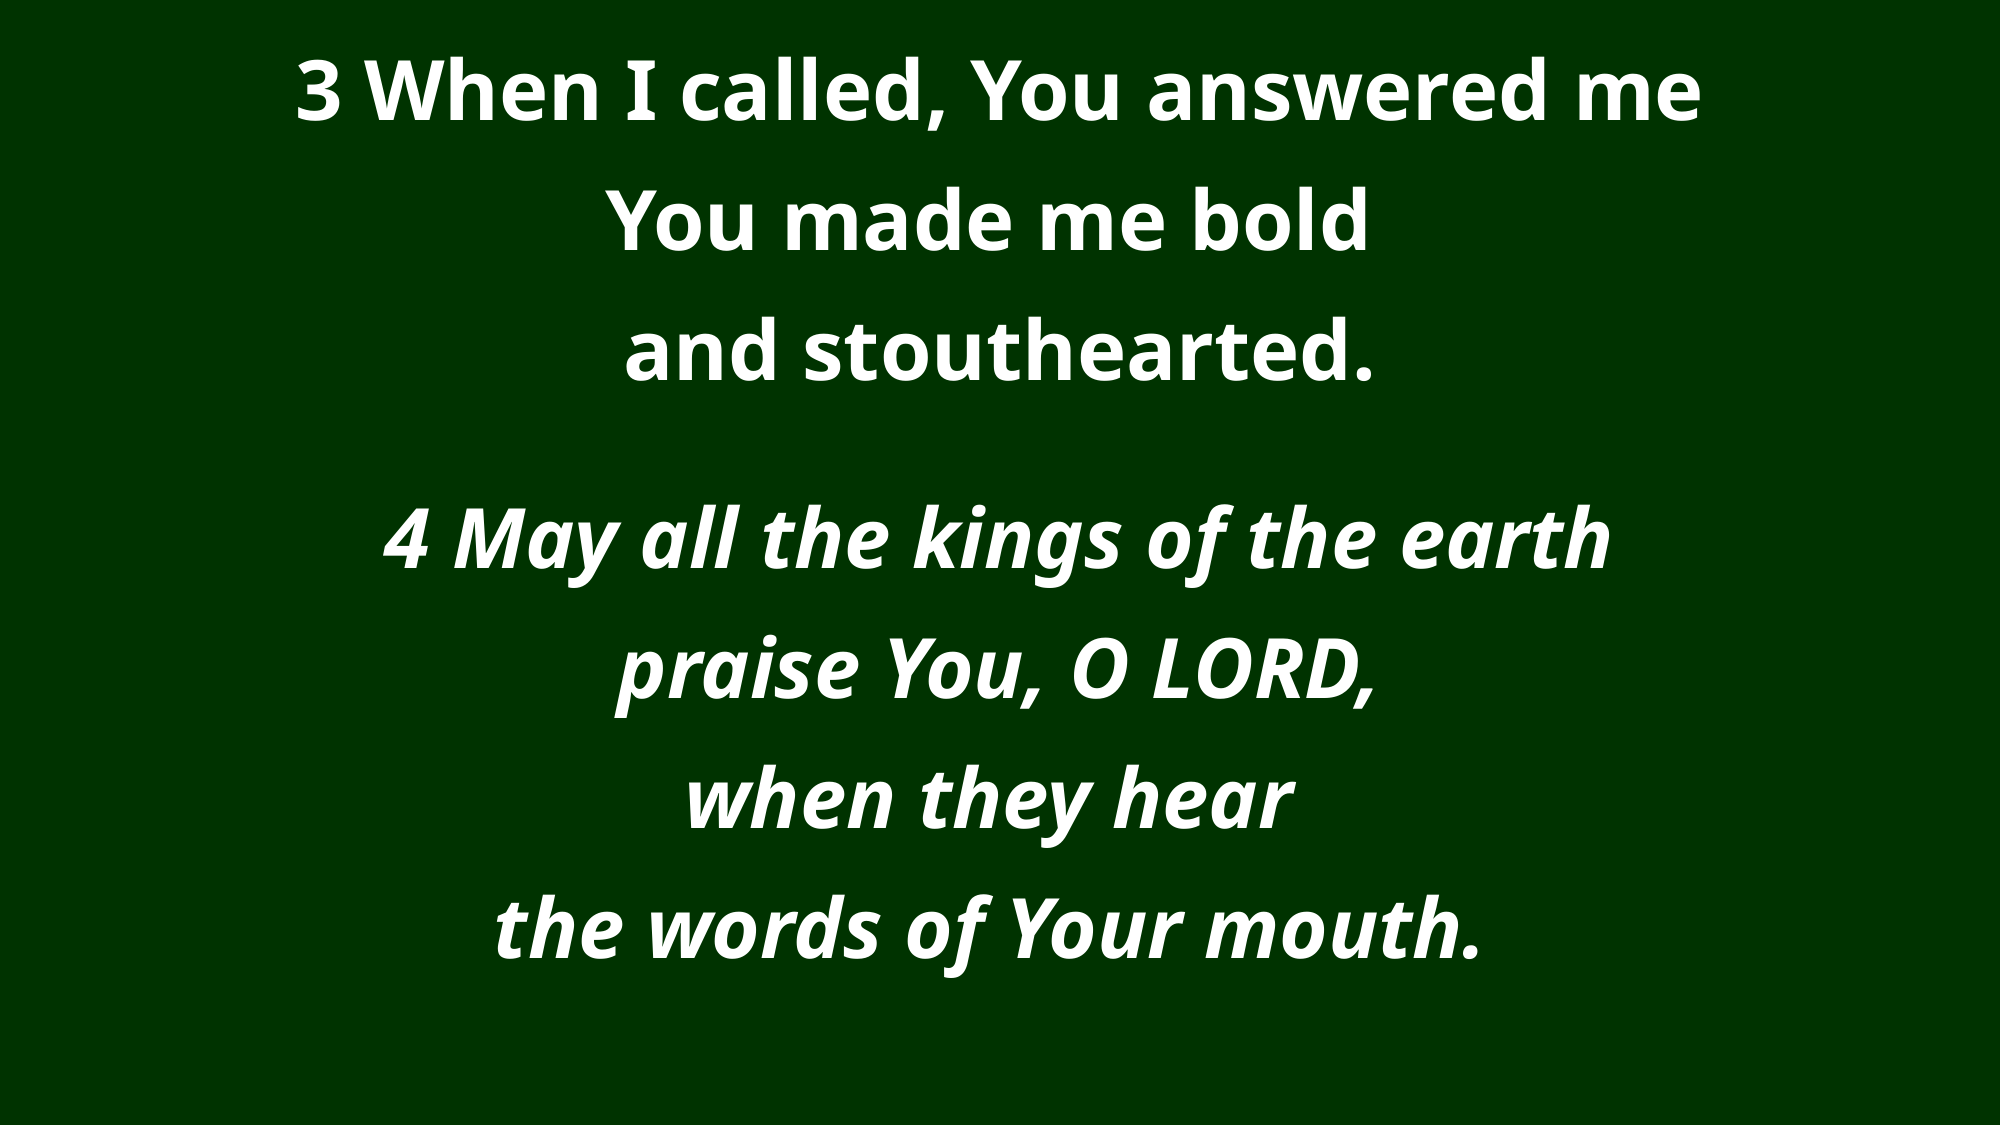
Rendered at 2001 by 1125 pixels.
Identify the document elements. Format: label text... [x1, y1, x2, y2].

text_box 3 When I called, You answered me You made me bold and stouthearted. 4 May all the kings of the earth praise You, O LORD, when they hear the words of Your mouth. [0, 0, 2000, 983]
